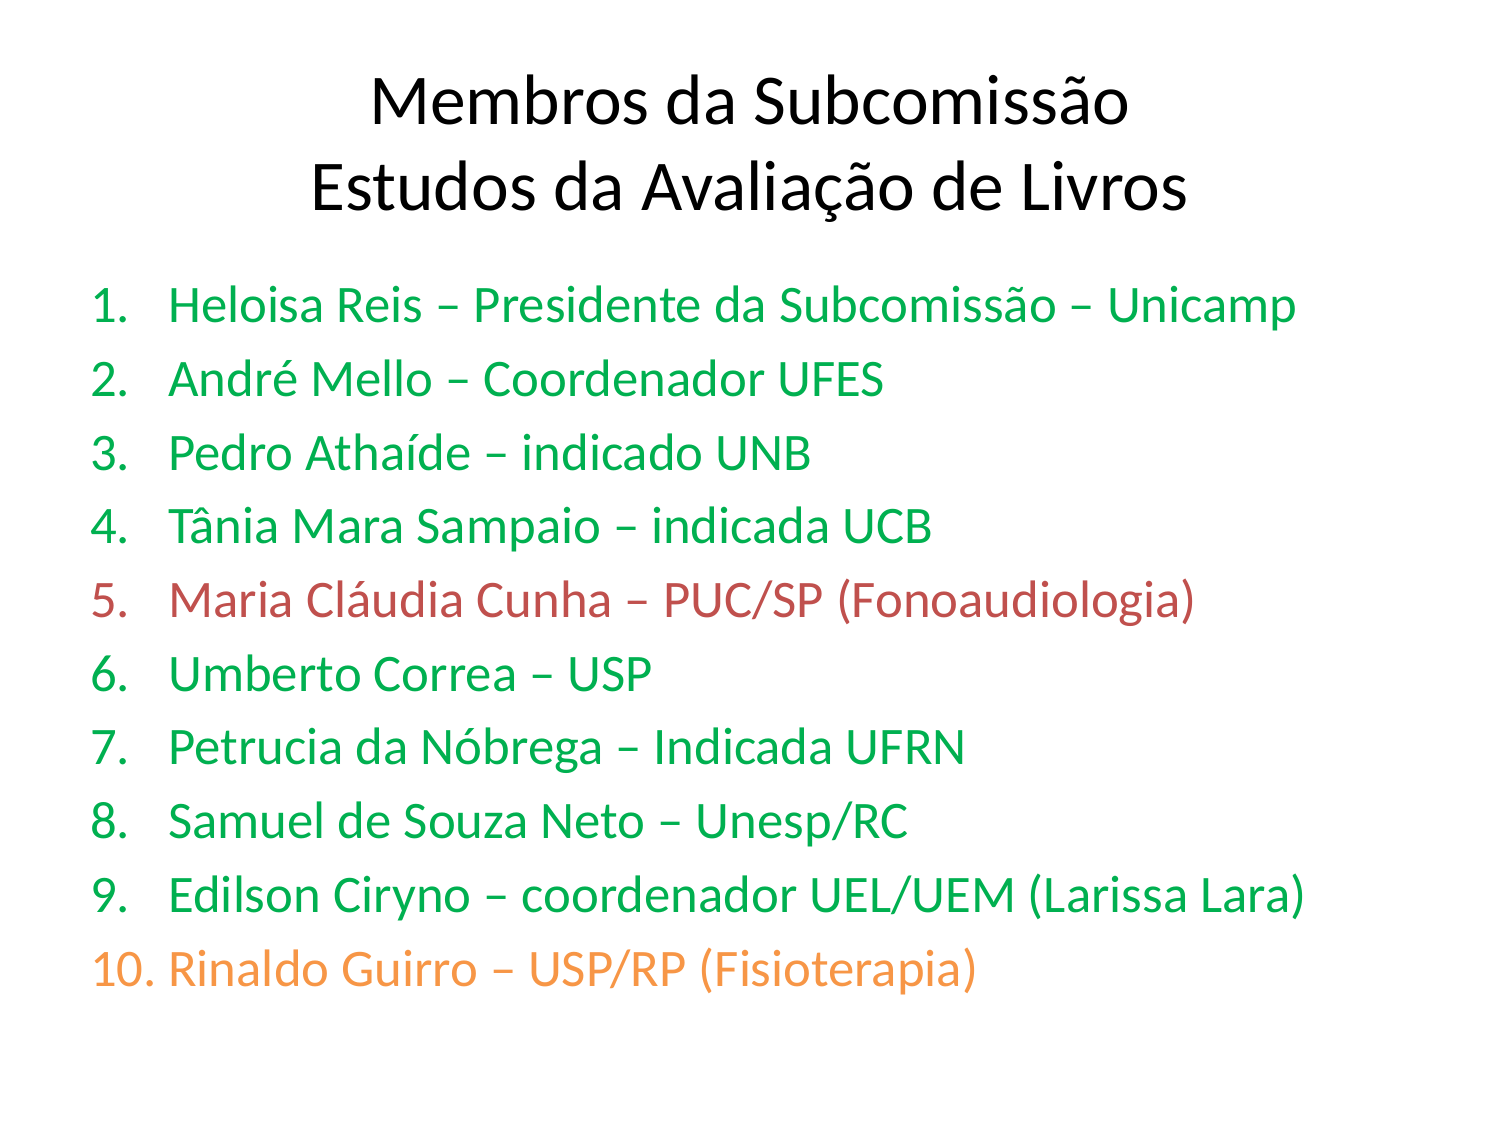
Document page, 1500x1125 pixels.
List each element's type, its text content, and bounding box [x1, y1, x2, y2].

list Heloisa Reis – Presidente da Subcomissão – Unicamp André Mello – Coordenador UFES Pedro Athaíde – indicado UNB Tânia Mara Sampaio – indicada UCB Maria Cláudia Cunha – PUC/SP (Fonoaudiologia) Umberto Correa – USP Petrucia da Nóbrega – Indicada UFRN Samuel de Souza Neto – Unesp/RC Edilson Ciryno – coordenador UEL/UEM (Larissa Lara) Rinaldo Guirro – USP/RP (Fisioterapia) [75, 262, 1425, 1005]
title Membros da Subcomissão Estudos da Avaliação de Livros [75, 45, 1425, 233]
